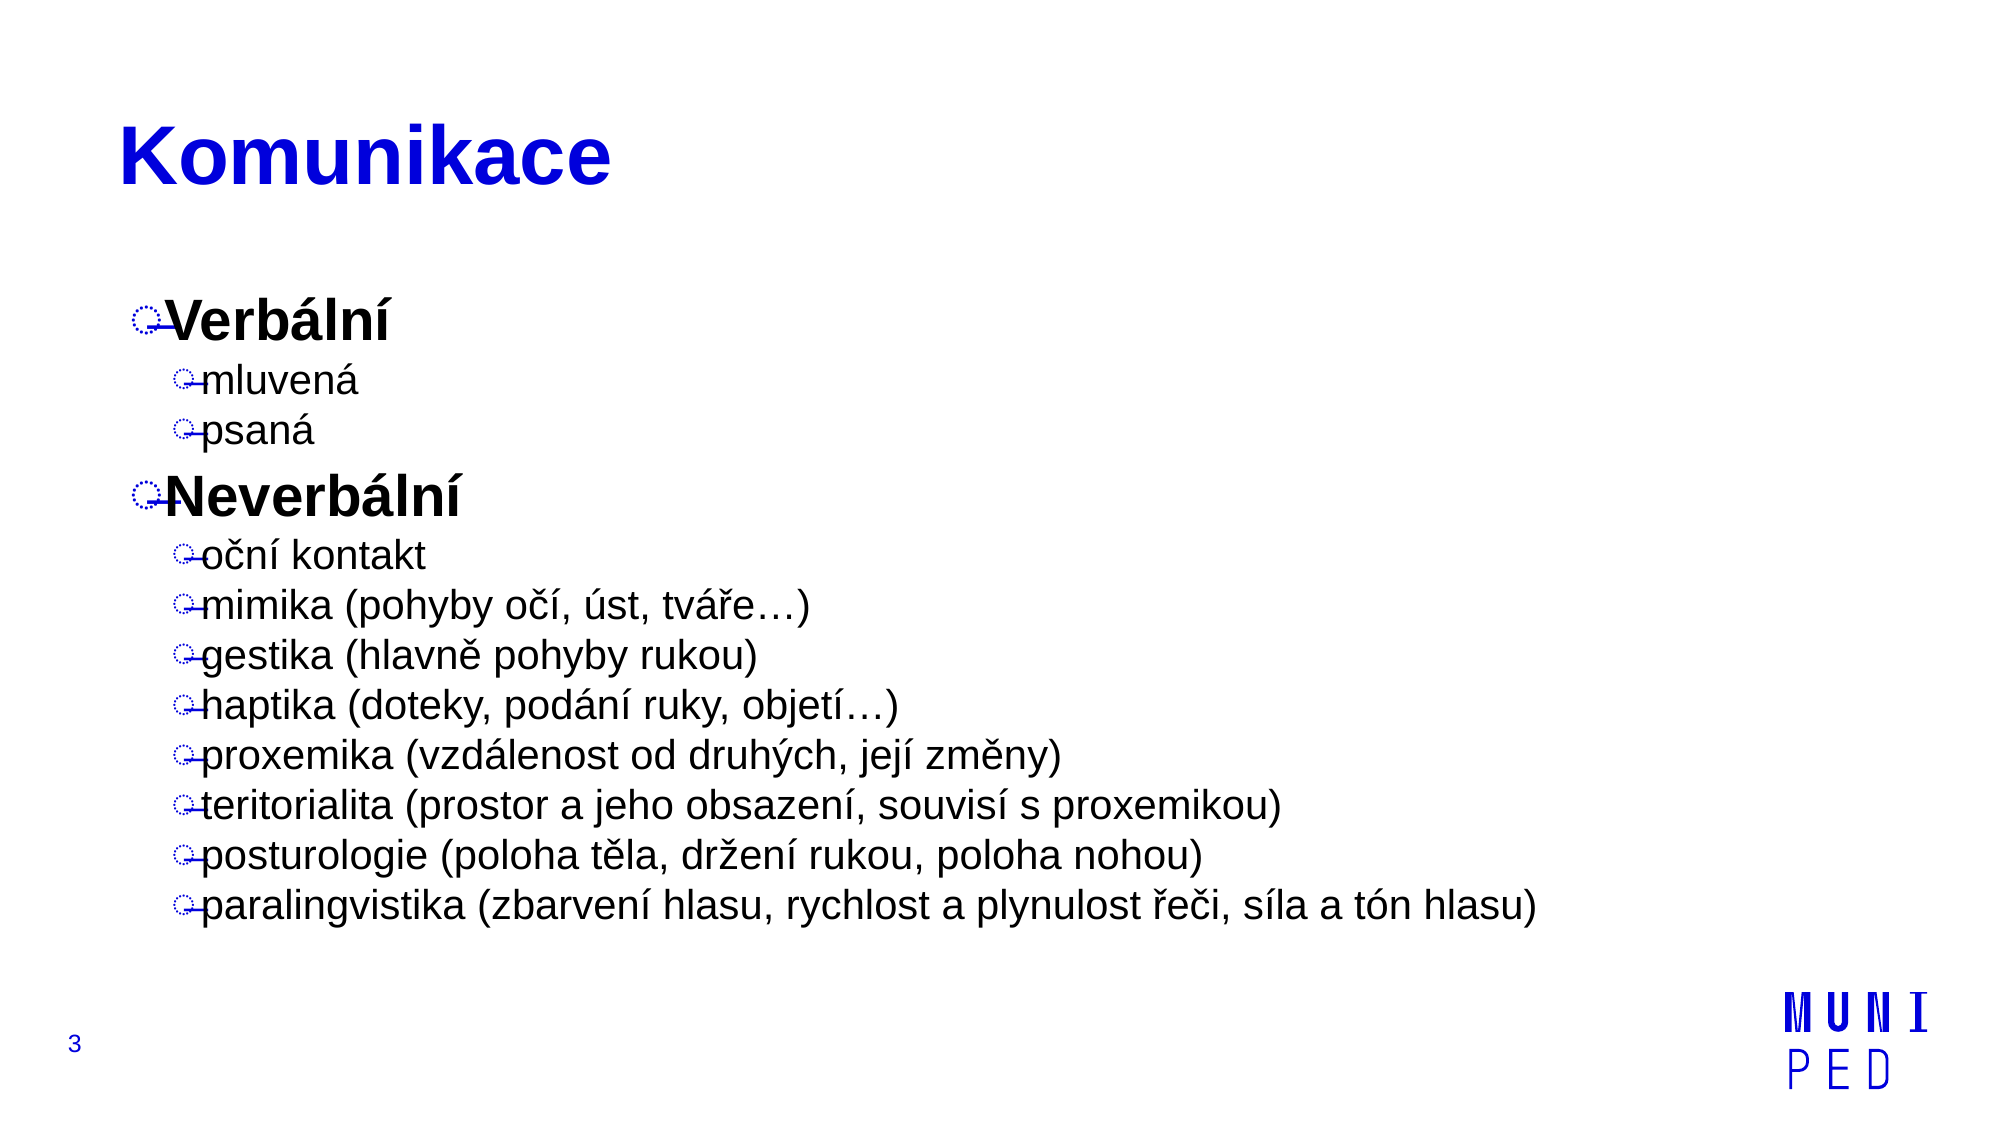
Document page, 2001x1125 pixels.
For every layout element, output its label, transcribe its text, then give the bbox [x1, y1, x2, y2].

list Verbální mluvená psaná Neverbální oční kontakt mimika (pohyby očí, úst, tváře…) gestika (hlavně pohyby rukou) haptika (doteky, podání ruky, objetí…) proxemika (vzdálenost od druhých, její změny) teritorialita (prostor a jeho obsazení, souvisí s proxemikou) posturologie (poloha těla, držení rukou, poloha nohou) paralingvistika (zbarvení hlasu, rychlost a plynulost řeči, síla a tón hlasu) [118, 277, 1883, 957]
title Komunikace [118, 118, 1883, 193]
slide_number 3 [67, 1021, 110, 1063]
